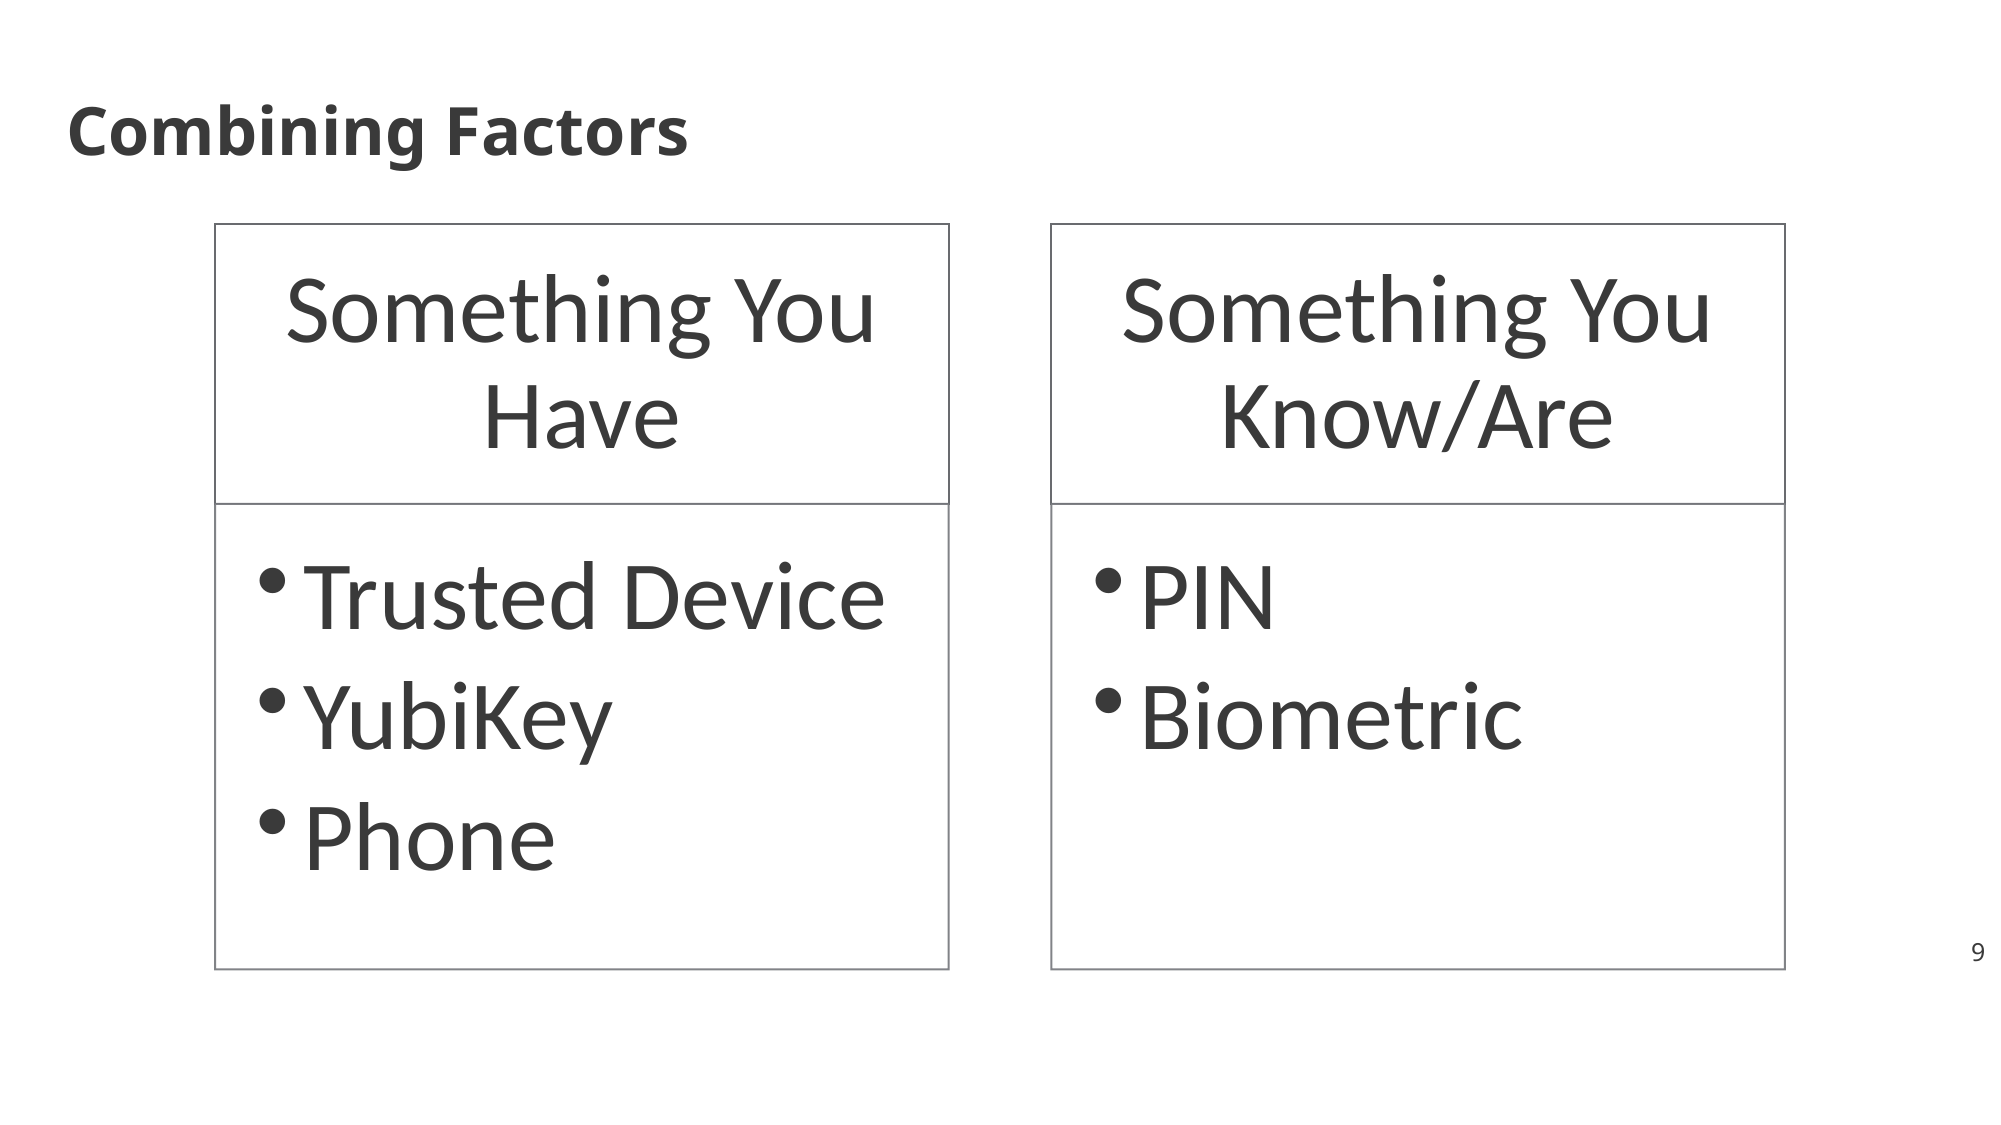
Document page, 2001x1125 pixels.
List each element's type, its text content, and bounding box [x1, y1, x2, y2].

title Combining Factors [51, 105, 1119, 163]
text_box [215, 189, 1785, 1004]
